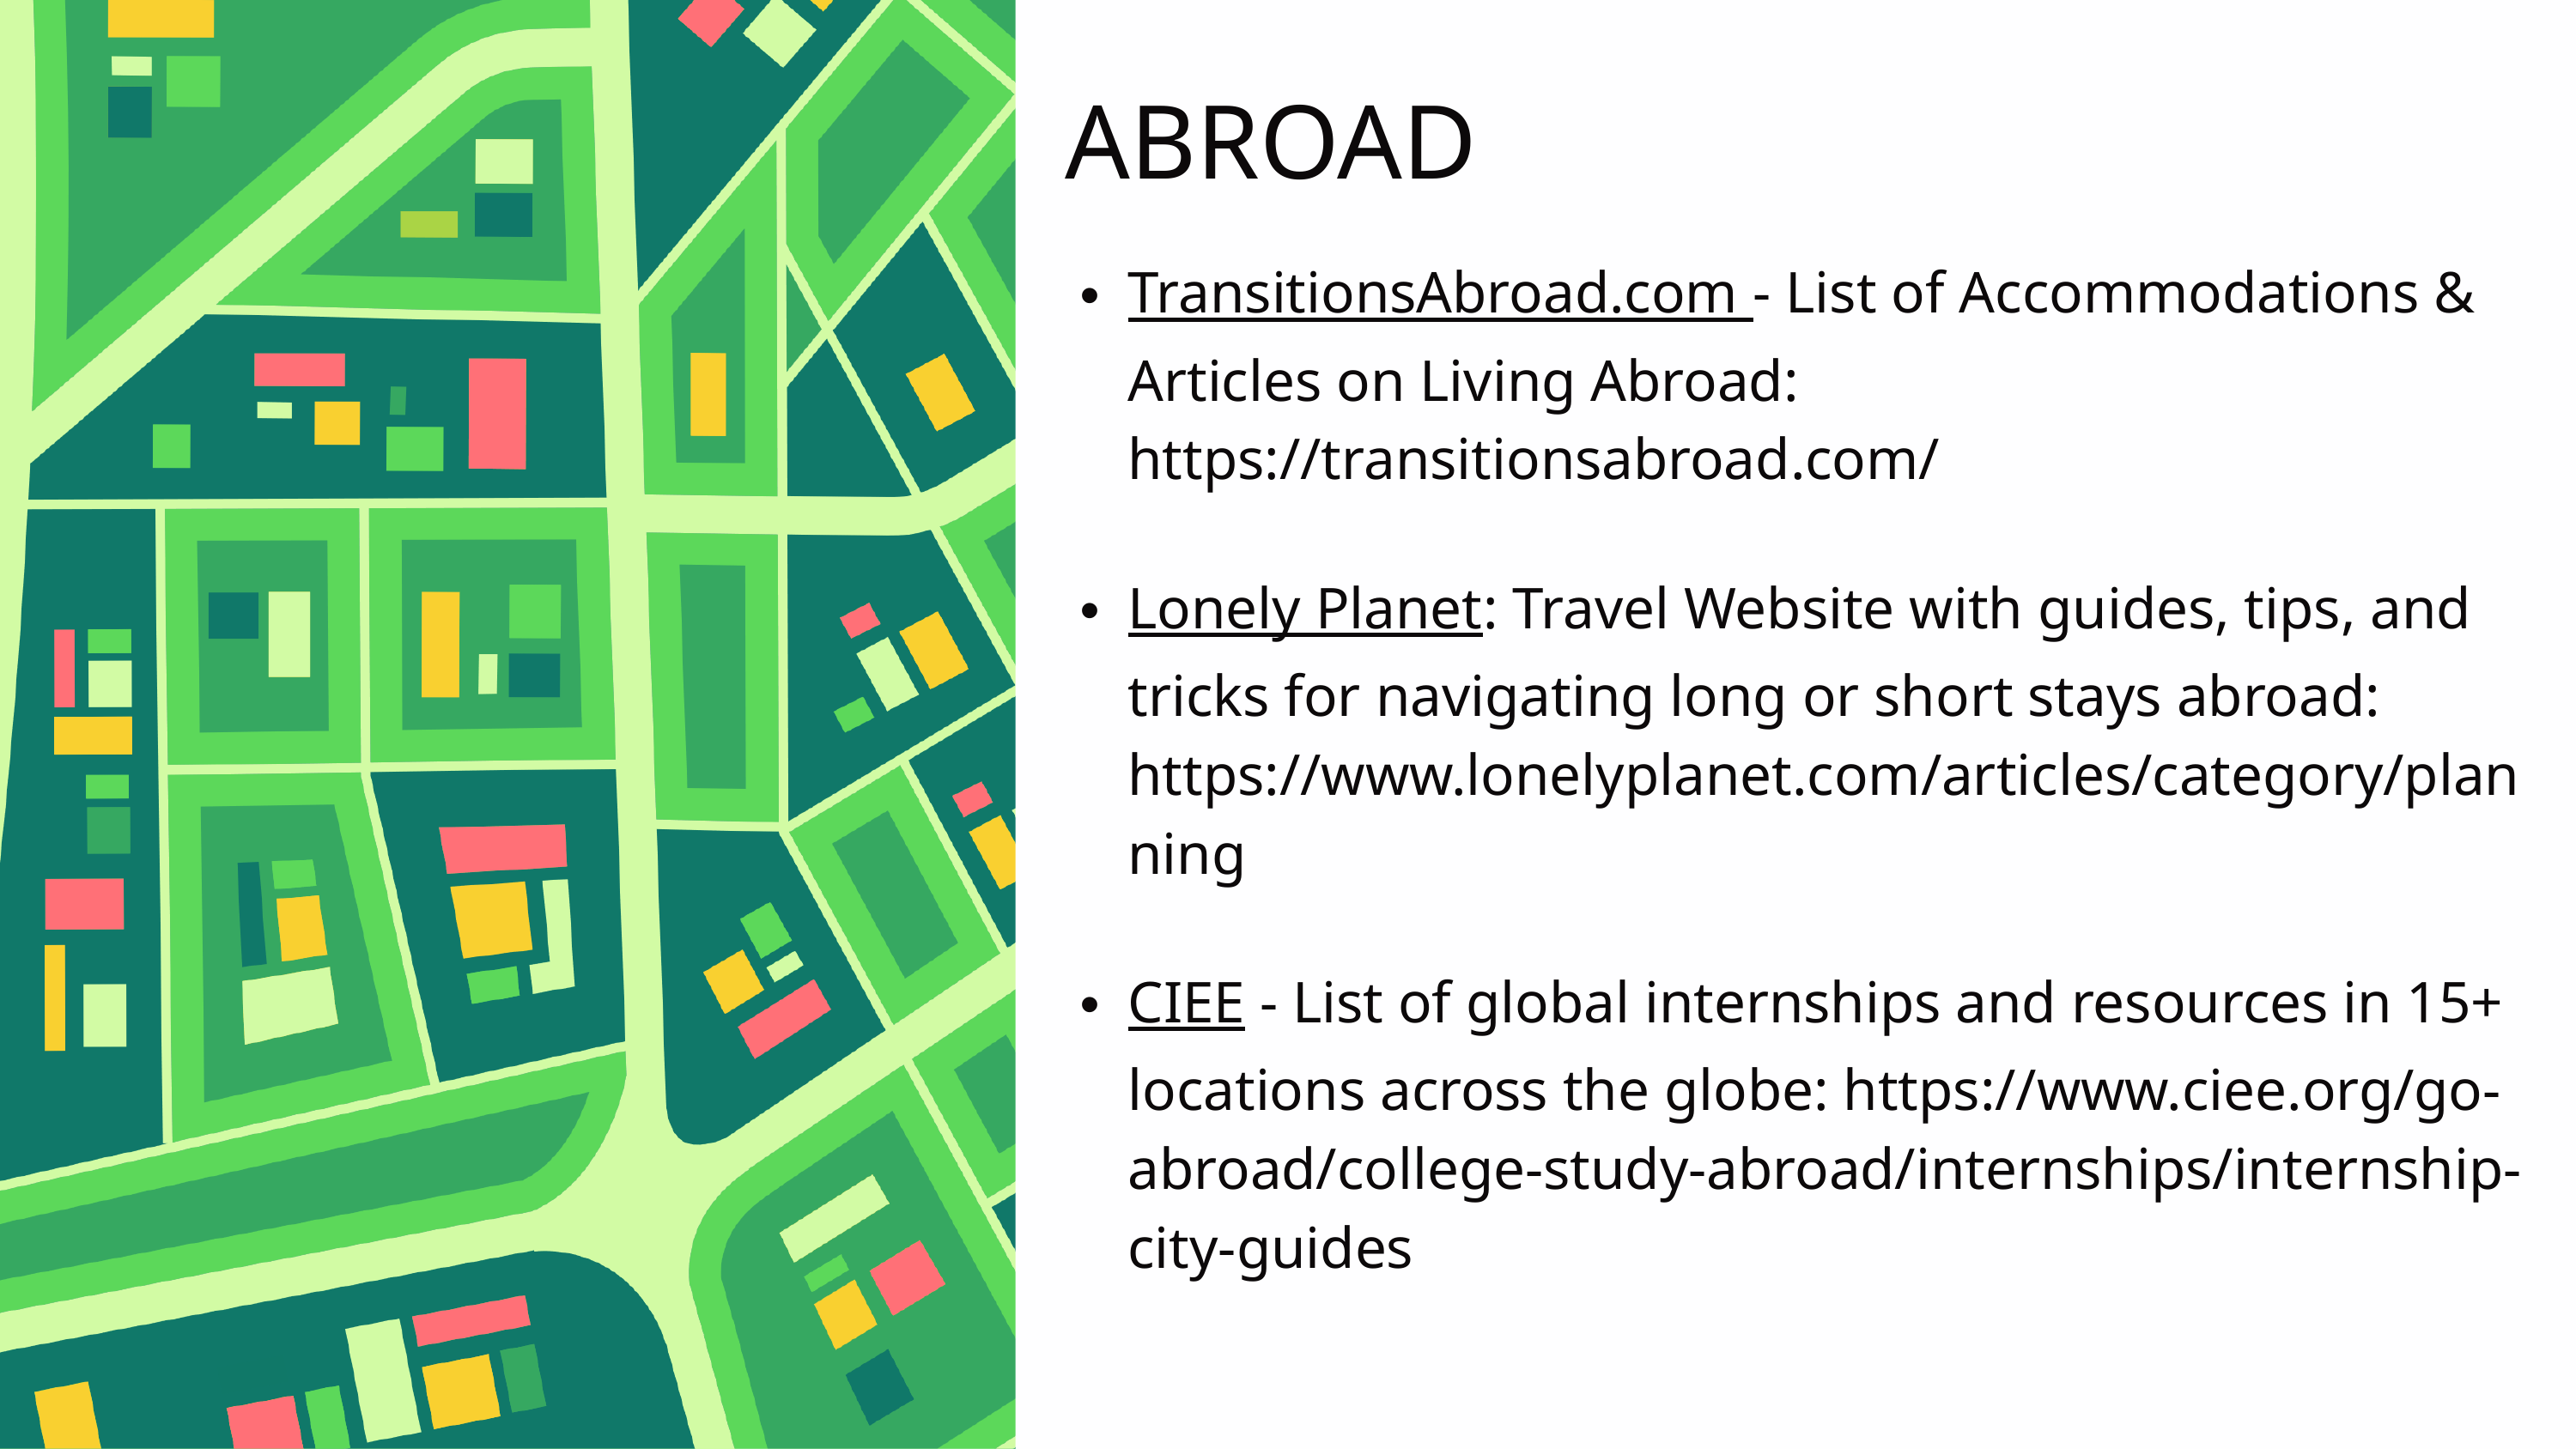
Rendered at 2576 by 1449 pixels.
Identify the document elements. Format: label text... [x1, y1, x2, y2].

text_box ABROAD [1065, 82, 2208, 200]
text_box [0, 0, 1016, 1449]
text_box TransitionsAbroad.com - List of Accommodations & Articles on Living Abroad: https://transitionsabroad.com/ Lonely Planet: Travel Website with guides, tips, and tricks for navigating long or short stays abroad: https://www.lonelyplanet.com/articles/category/planning CIEE - List of global internships and resources in 15+ locations across the globe: https://www.ciee.org/go-abroad/college-study-abroad/internships/internship-city-guides [1031, 254, 2524, 1280]
